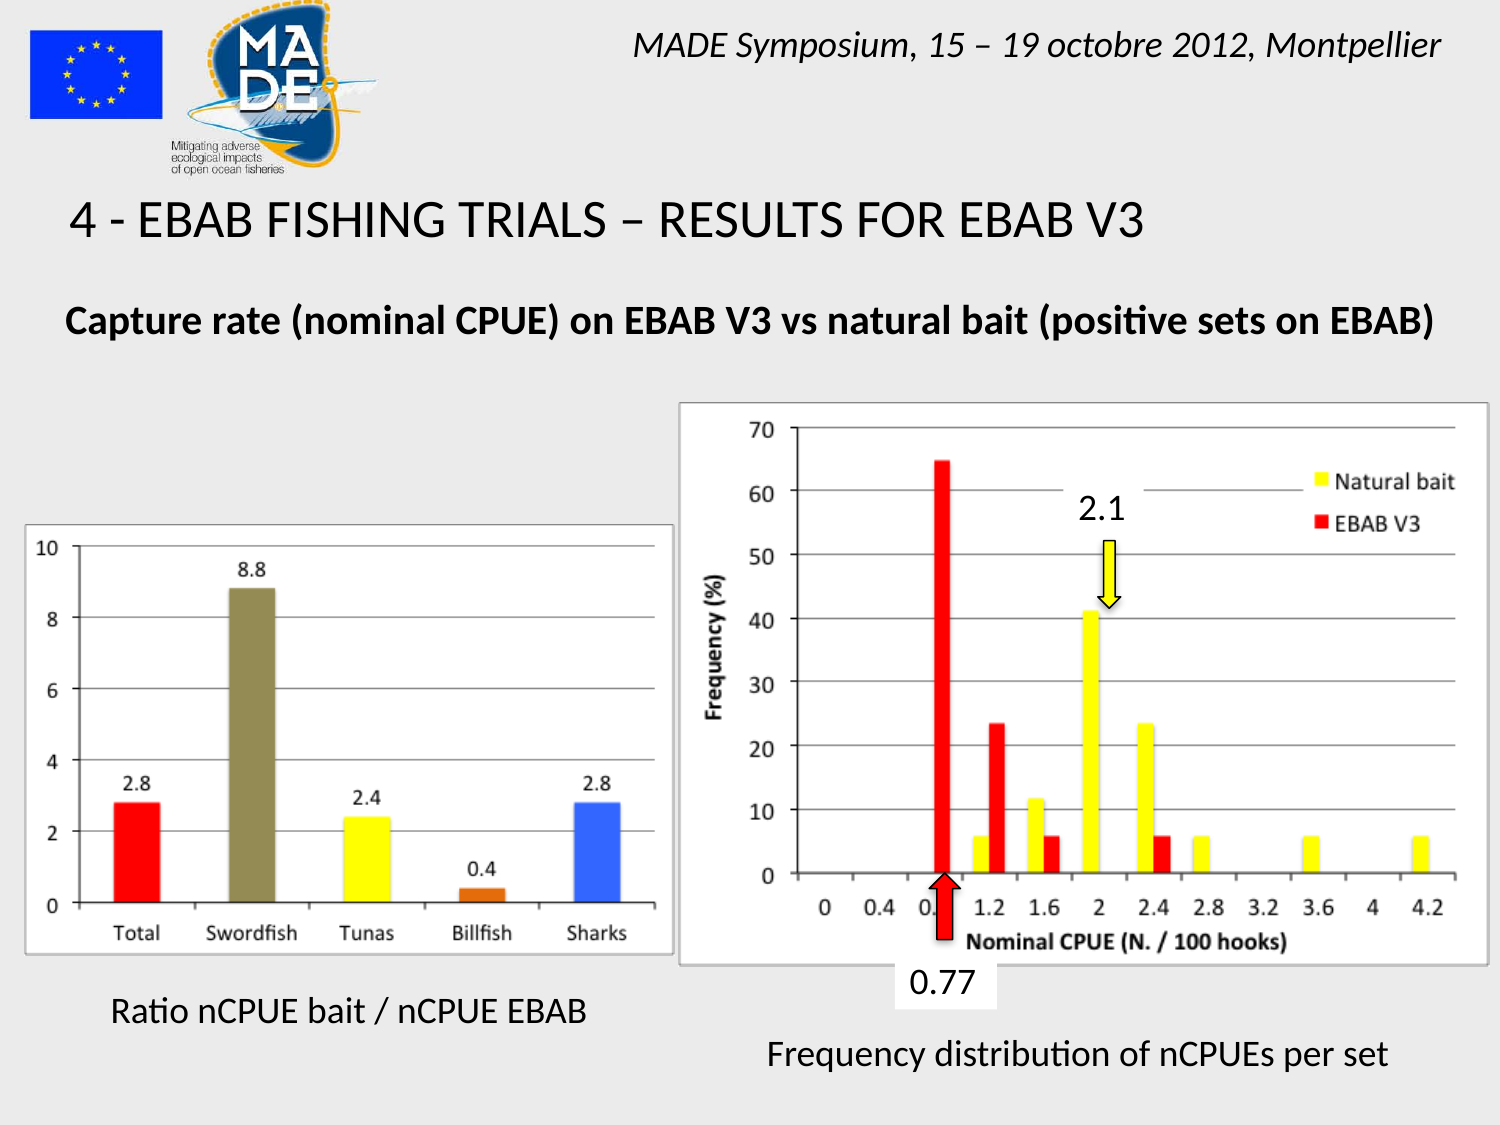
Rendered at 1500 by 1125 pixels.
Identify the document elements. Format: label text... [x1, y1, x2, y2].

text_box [24, 523, 676, 1040]
text_box MADE Symposium, 15 – 19 octobre 2012, Montpellier [617, 12, 1474, 72]
text_box Capture rate (nominal CPUE) on EBAB V3 vs natural bait (positive sets on EBAB) [50, 285, 1454, 351]
text_box 0.77 [894, 975, 997, 1010]
text_box Frequency distribution of nCPUEs per set [752, 1021, 1473, 1082]
text_box 4 - EBAB FISHING TRIALS – RESULTS FOR EBAB V3 [54, 175, 1205, 256]
picture [0, 0, 1500, 1125]
